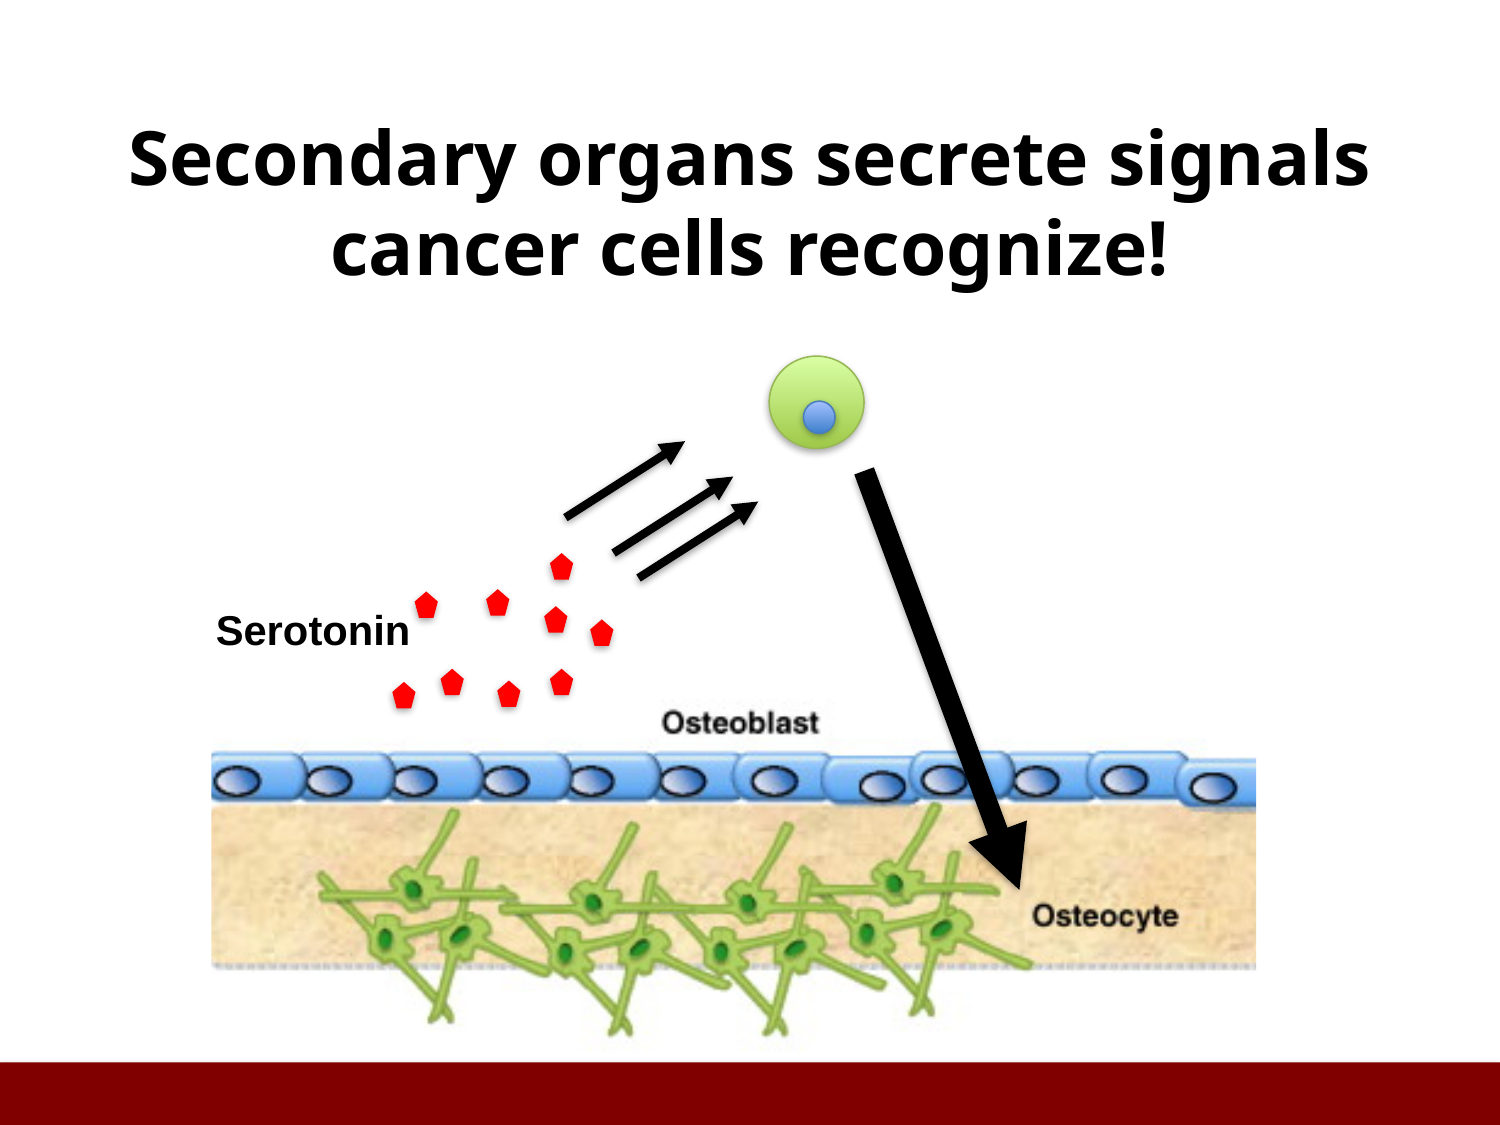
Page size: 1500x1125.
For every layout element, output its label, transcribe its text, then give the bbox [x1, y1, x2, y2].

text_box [768, 355, 865, 449]
title Secondary organs secrete signals cancer cells recognize! [75, 45, 1425, 357]
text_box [690, 476, 734, 499]
text_box [485, 588, 511, 617]
text_box Serotonin [201, 596, 426, 662]
text_box [589, 618, 615, 647]
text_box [565, 440, 686, 518]
text_box [419, 590, 439, 619]
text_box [613, 526, 633, 554]
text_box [863, 470, 1020, 891]
text_box [549, 552, 574, 581]
text_box [543, 605, 569, 634]
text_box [638, 501, 759, 579]
picture [211, 658, 1257, 1052]
